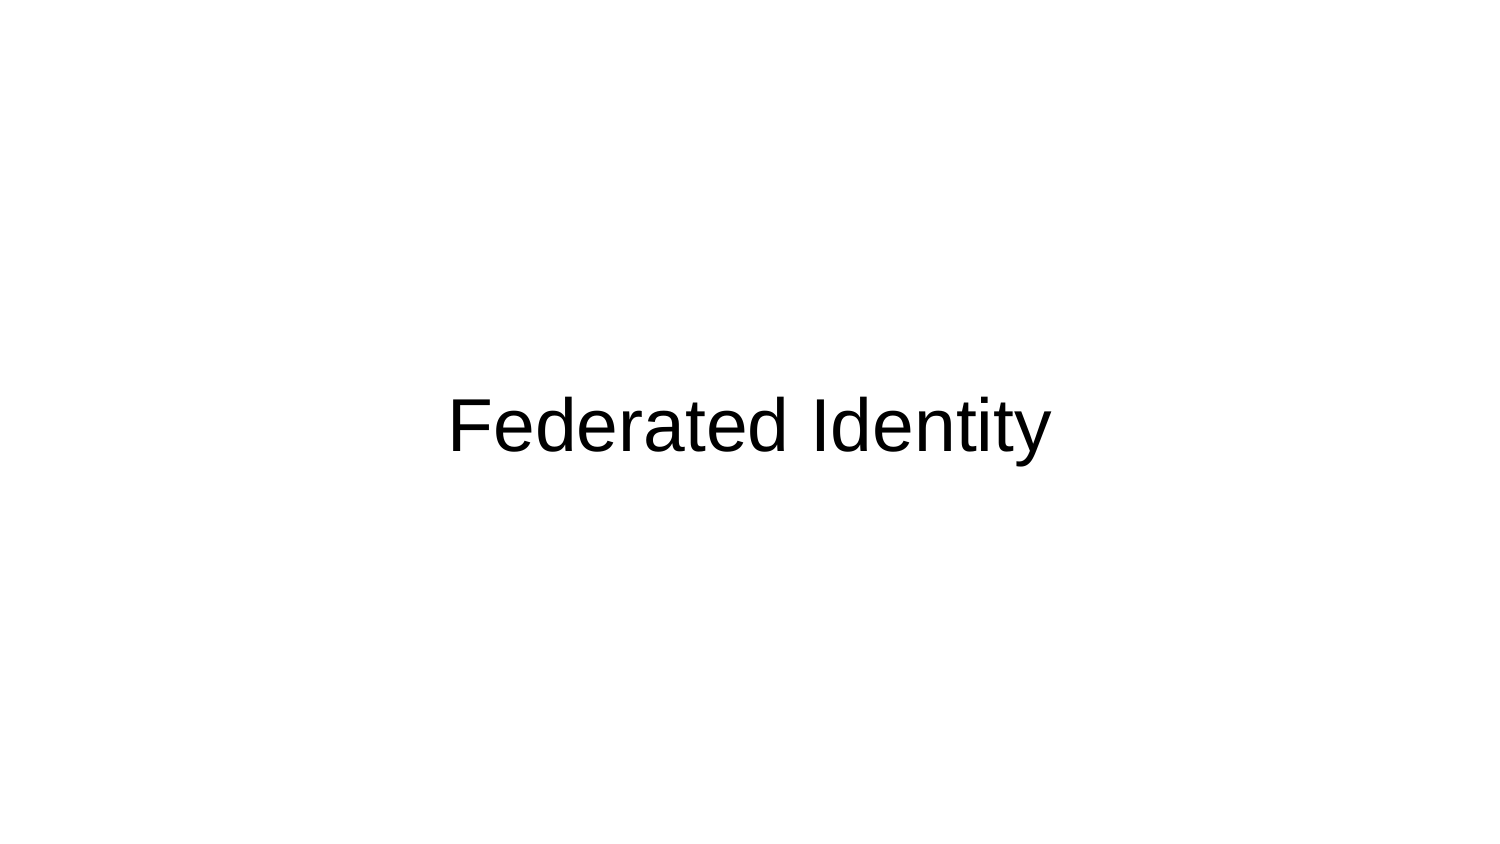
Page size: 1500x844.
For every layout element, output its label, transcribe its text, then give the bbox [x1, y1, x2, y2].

title Federated Identity [51, 352, 1449, 491]
